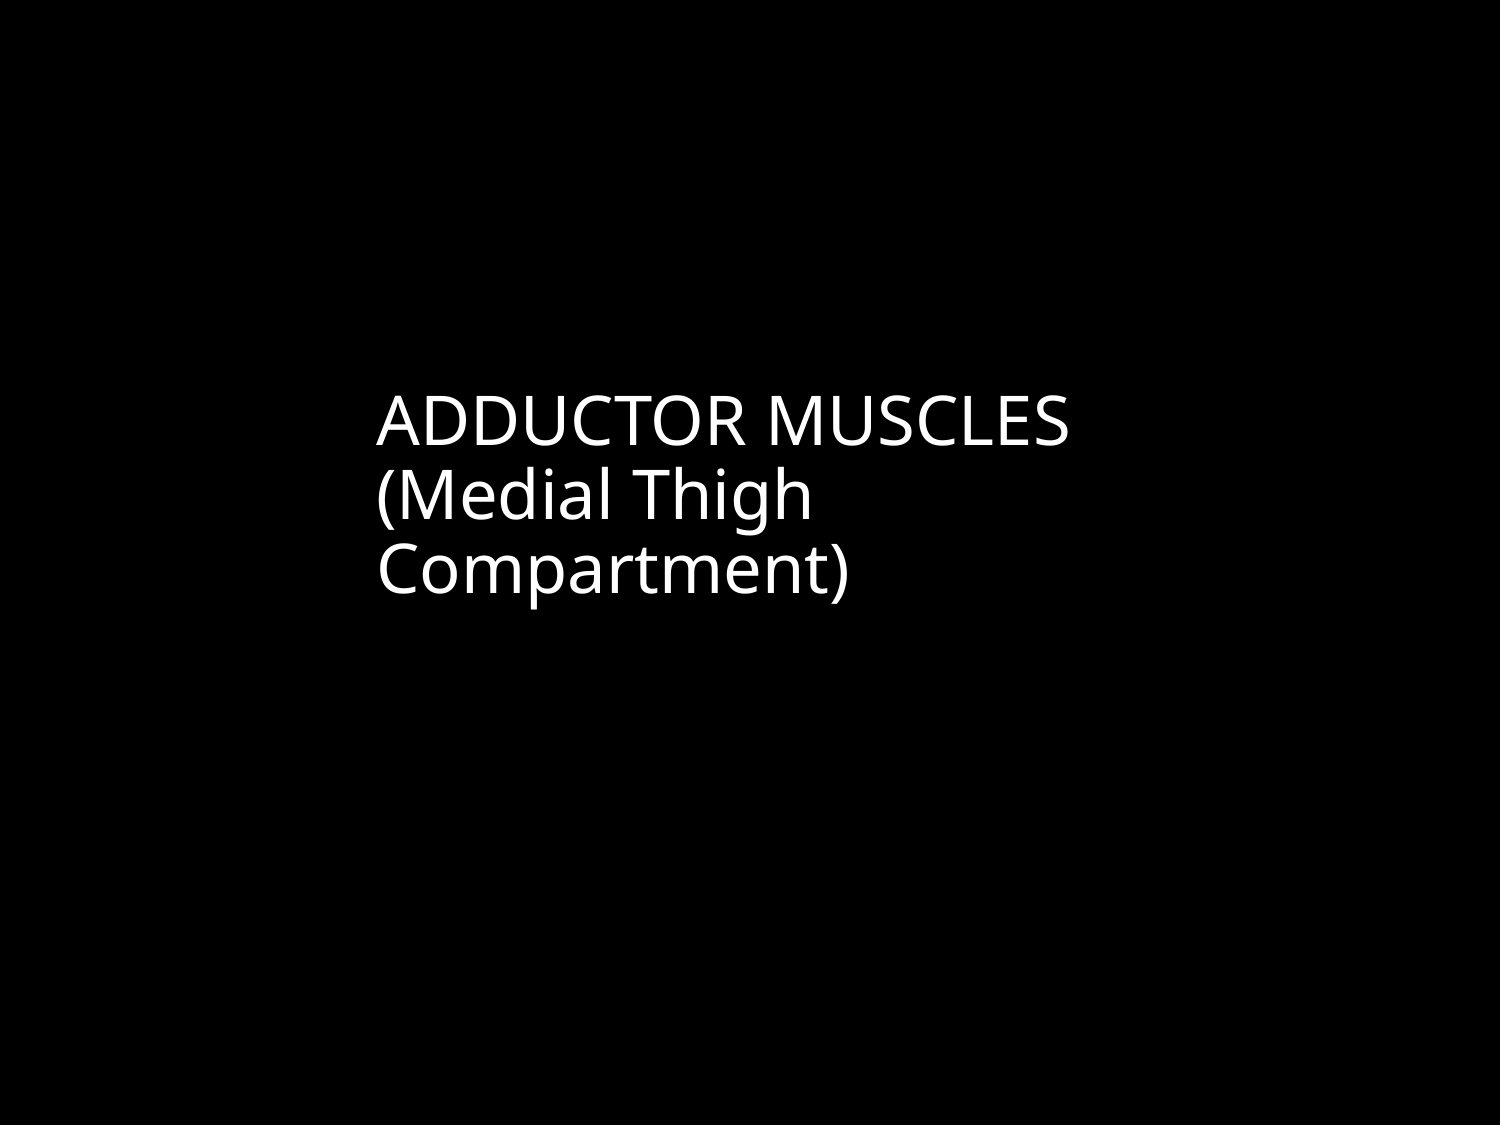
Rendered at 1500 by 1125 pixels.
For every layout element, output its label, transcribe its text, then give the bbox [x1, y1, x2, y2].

title ADDUCTOR MUSCLES (Medial Thigh Compartment) [361, 388, 1103, 606]
